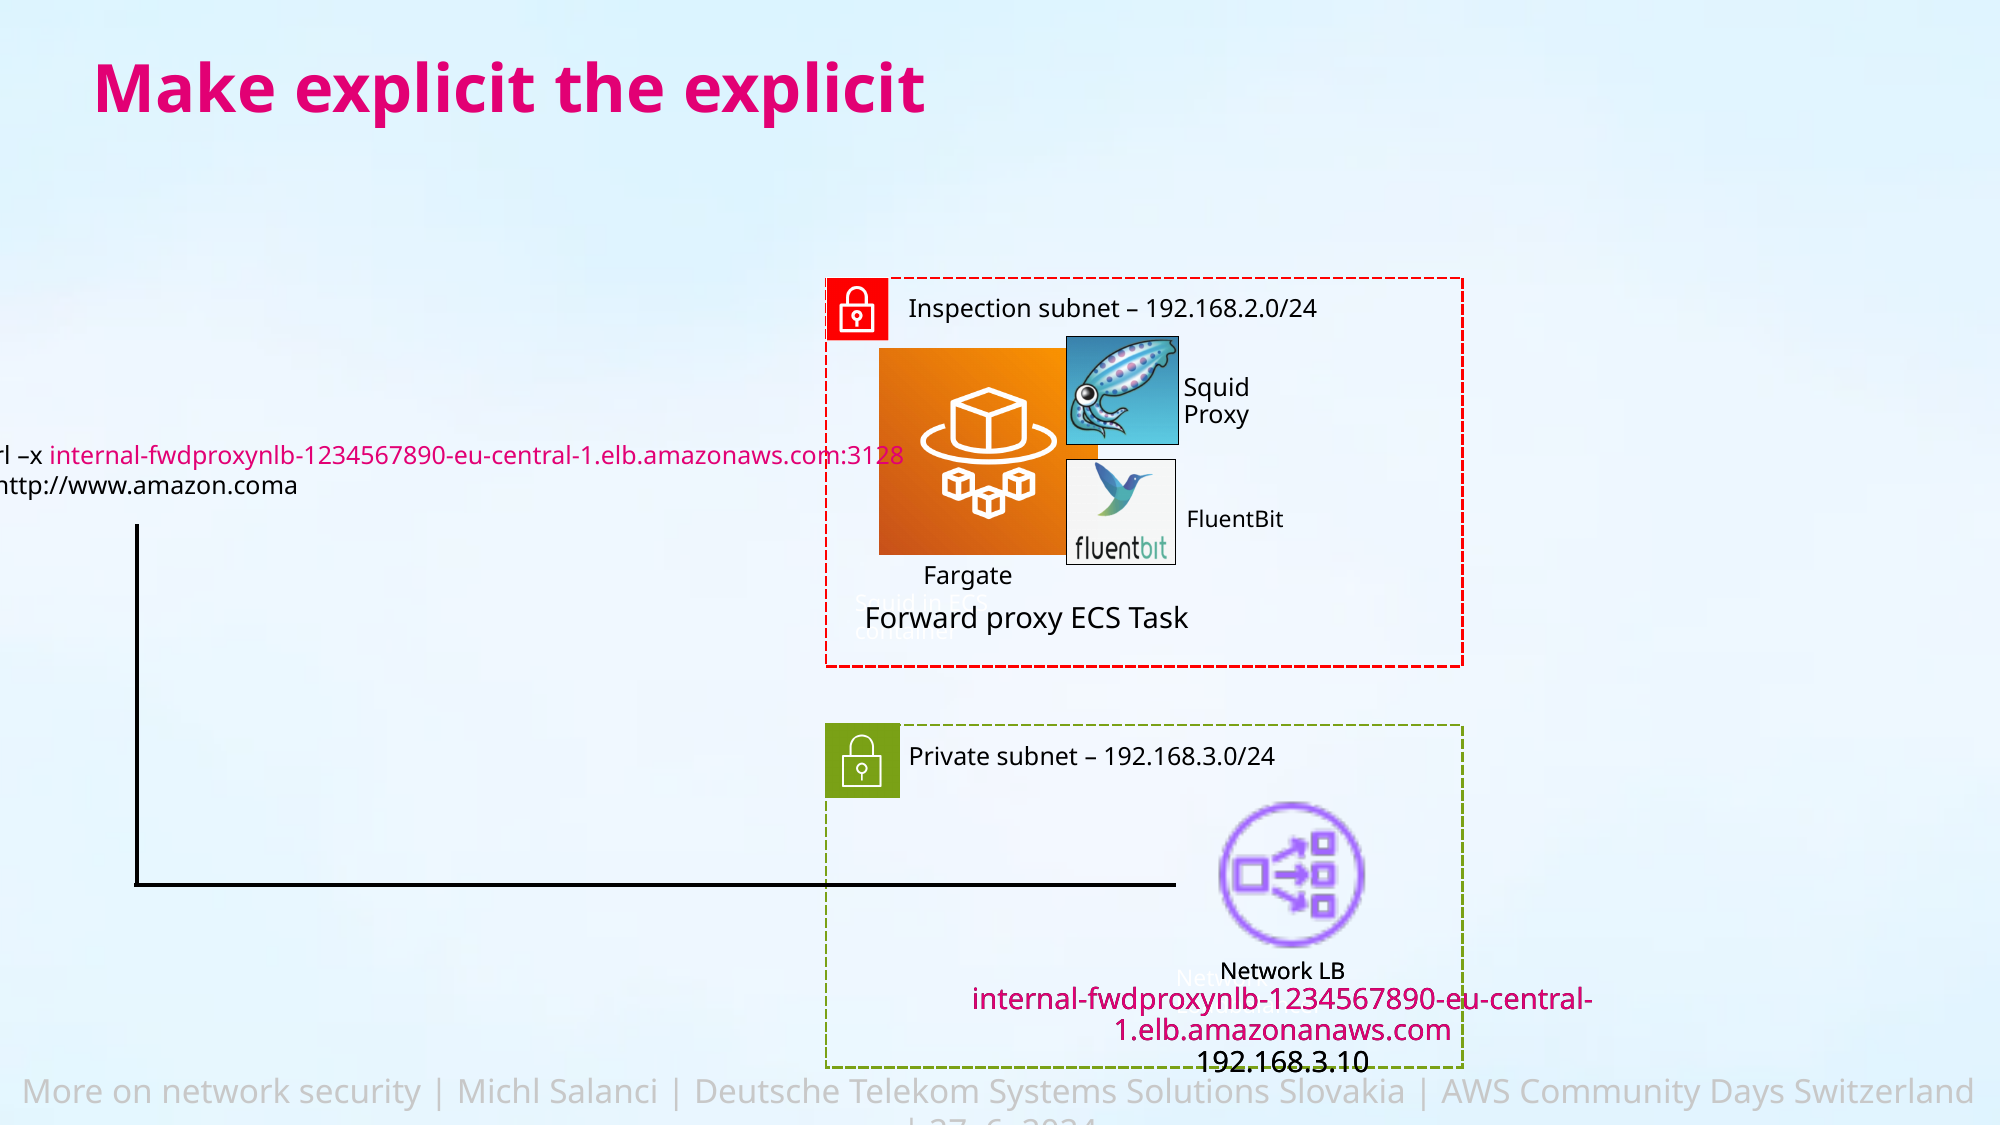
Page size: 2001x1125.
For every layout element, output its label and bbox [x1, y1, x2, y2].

text_box [1066, 336, 1307, 445]
picture [0, 0, 2000, 1125]
